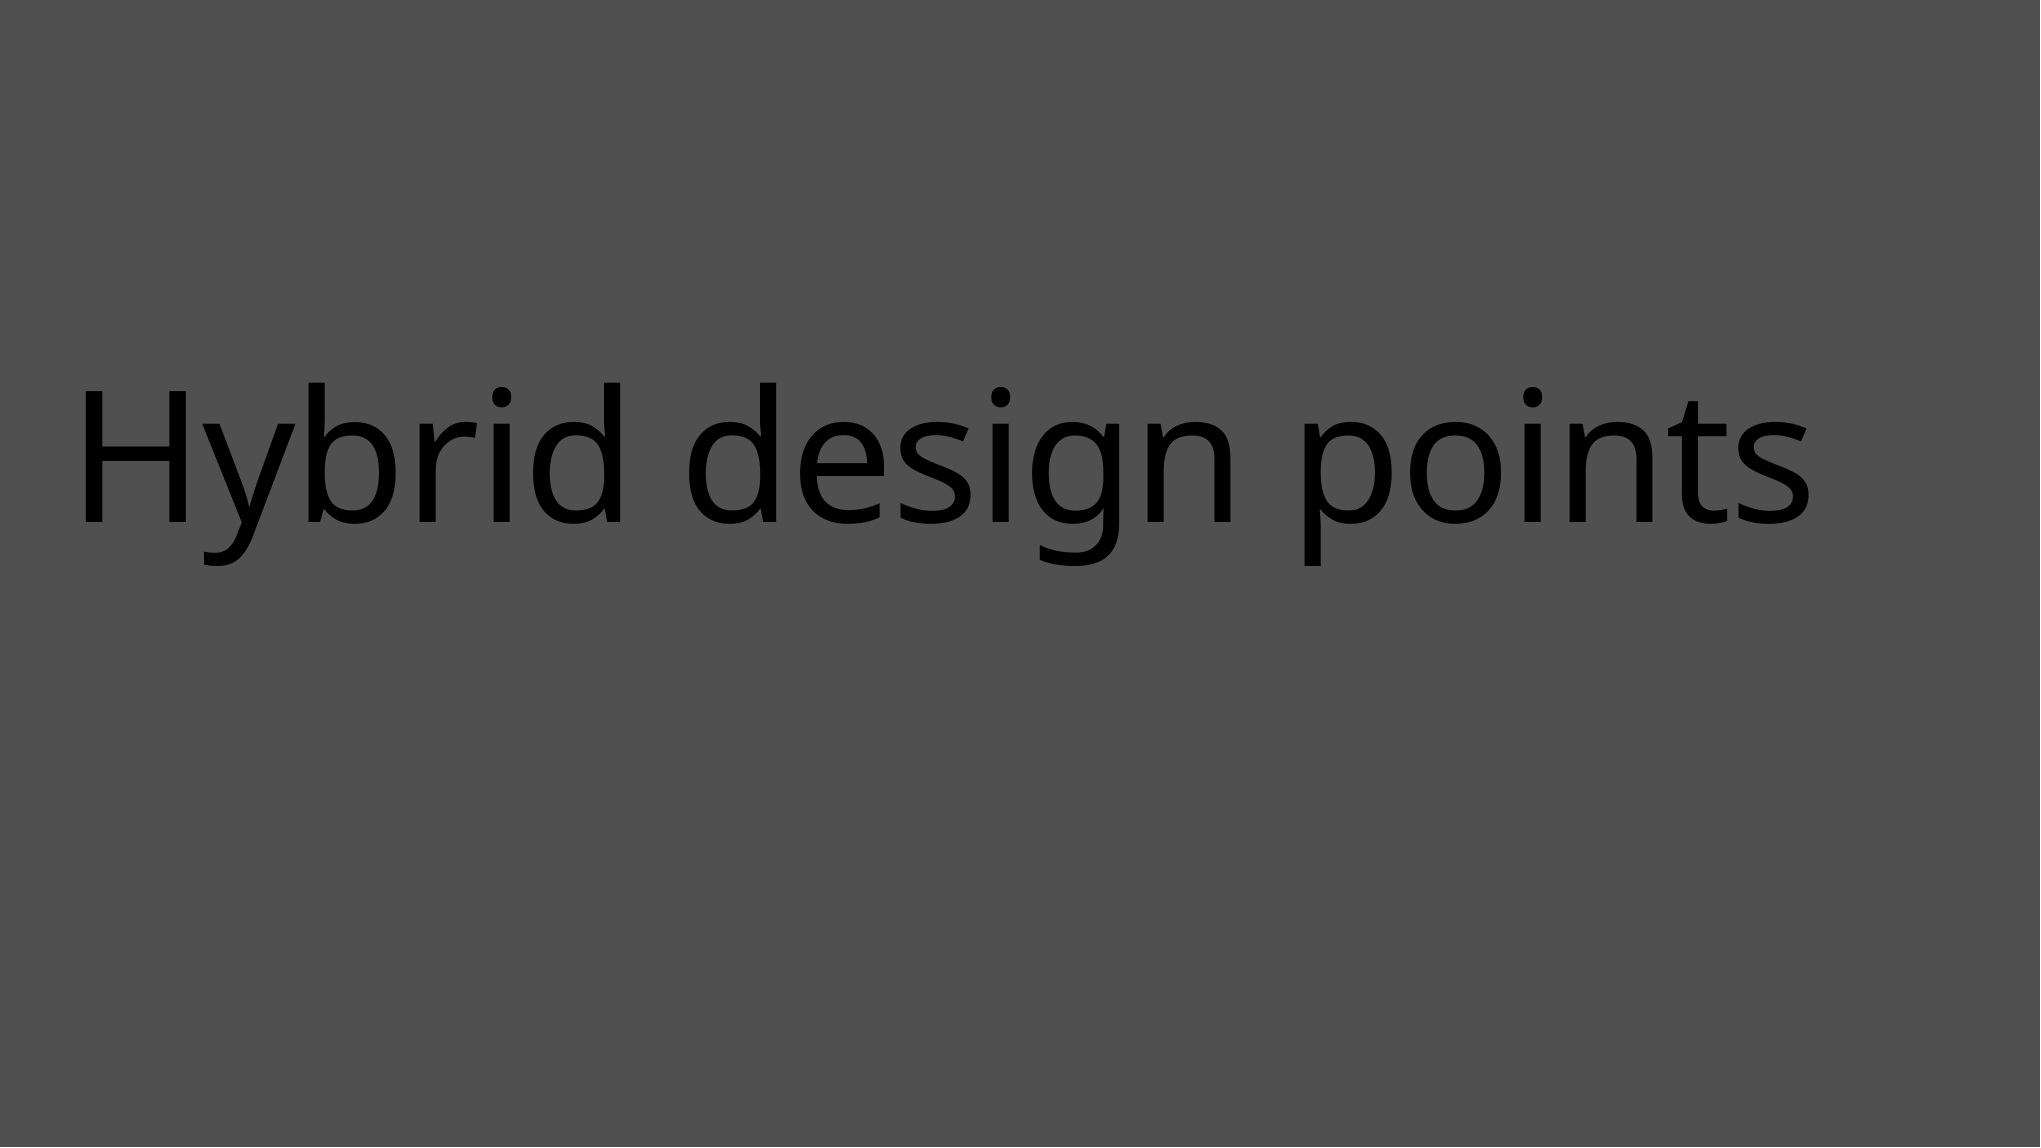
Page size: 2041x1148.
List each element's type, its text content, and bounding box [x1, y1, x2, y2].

title Hybrid design points [45, 348, 1996, 650]
